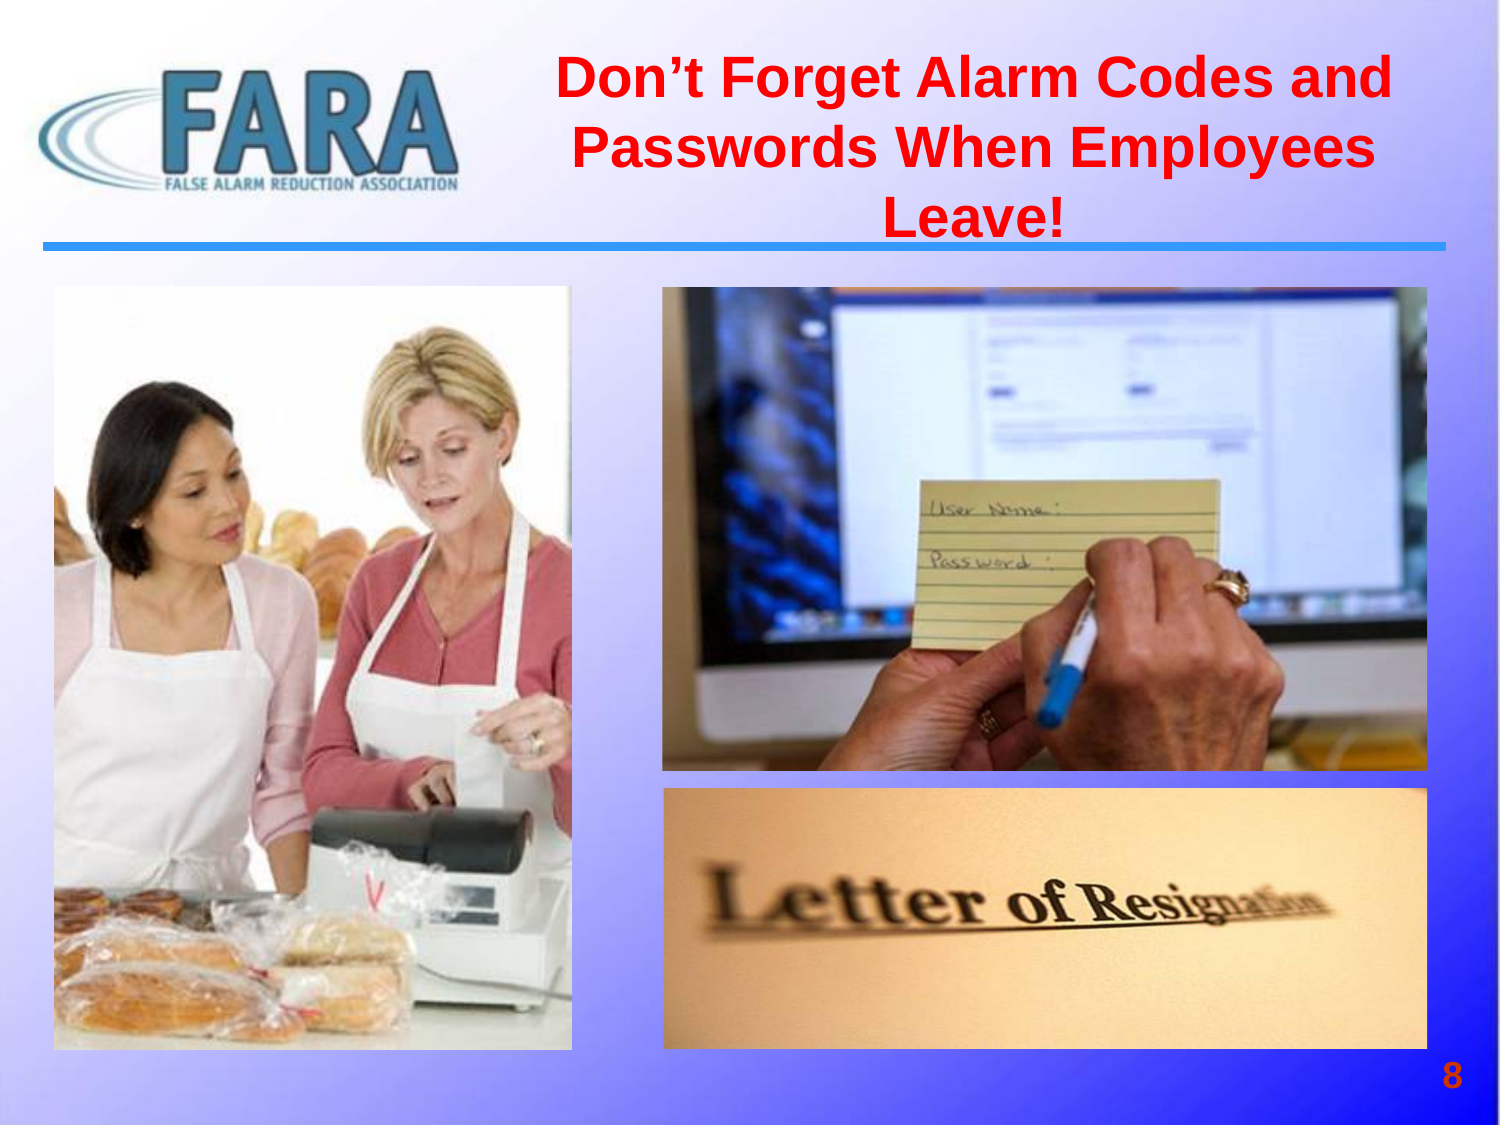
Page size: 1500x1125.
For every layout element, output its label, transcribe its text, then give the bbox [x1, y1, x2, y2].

slide_number 8 [1127, 1043, 1479, 1102]
title Don’t Forget Alarm Codes and Passwords When Employees Leave! [525, 50, 1425, 238]
picture [0, 0, 1500, 1125]
